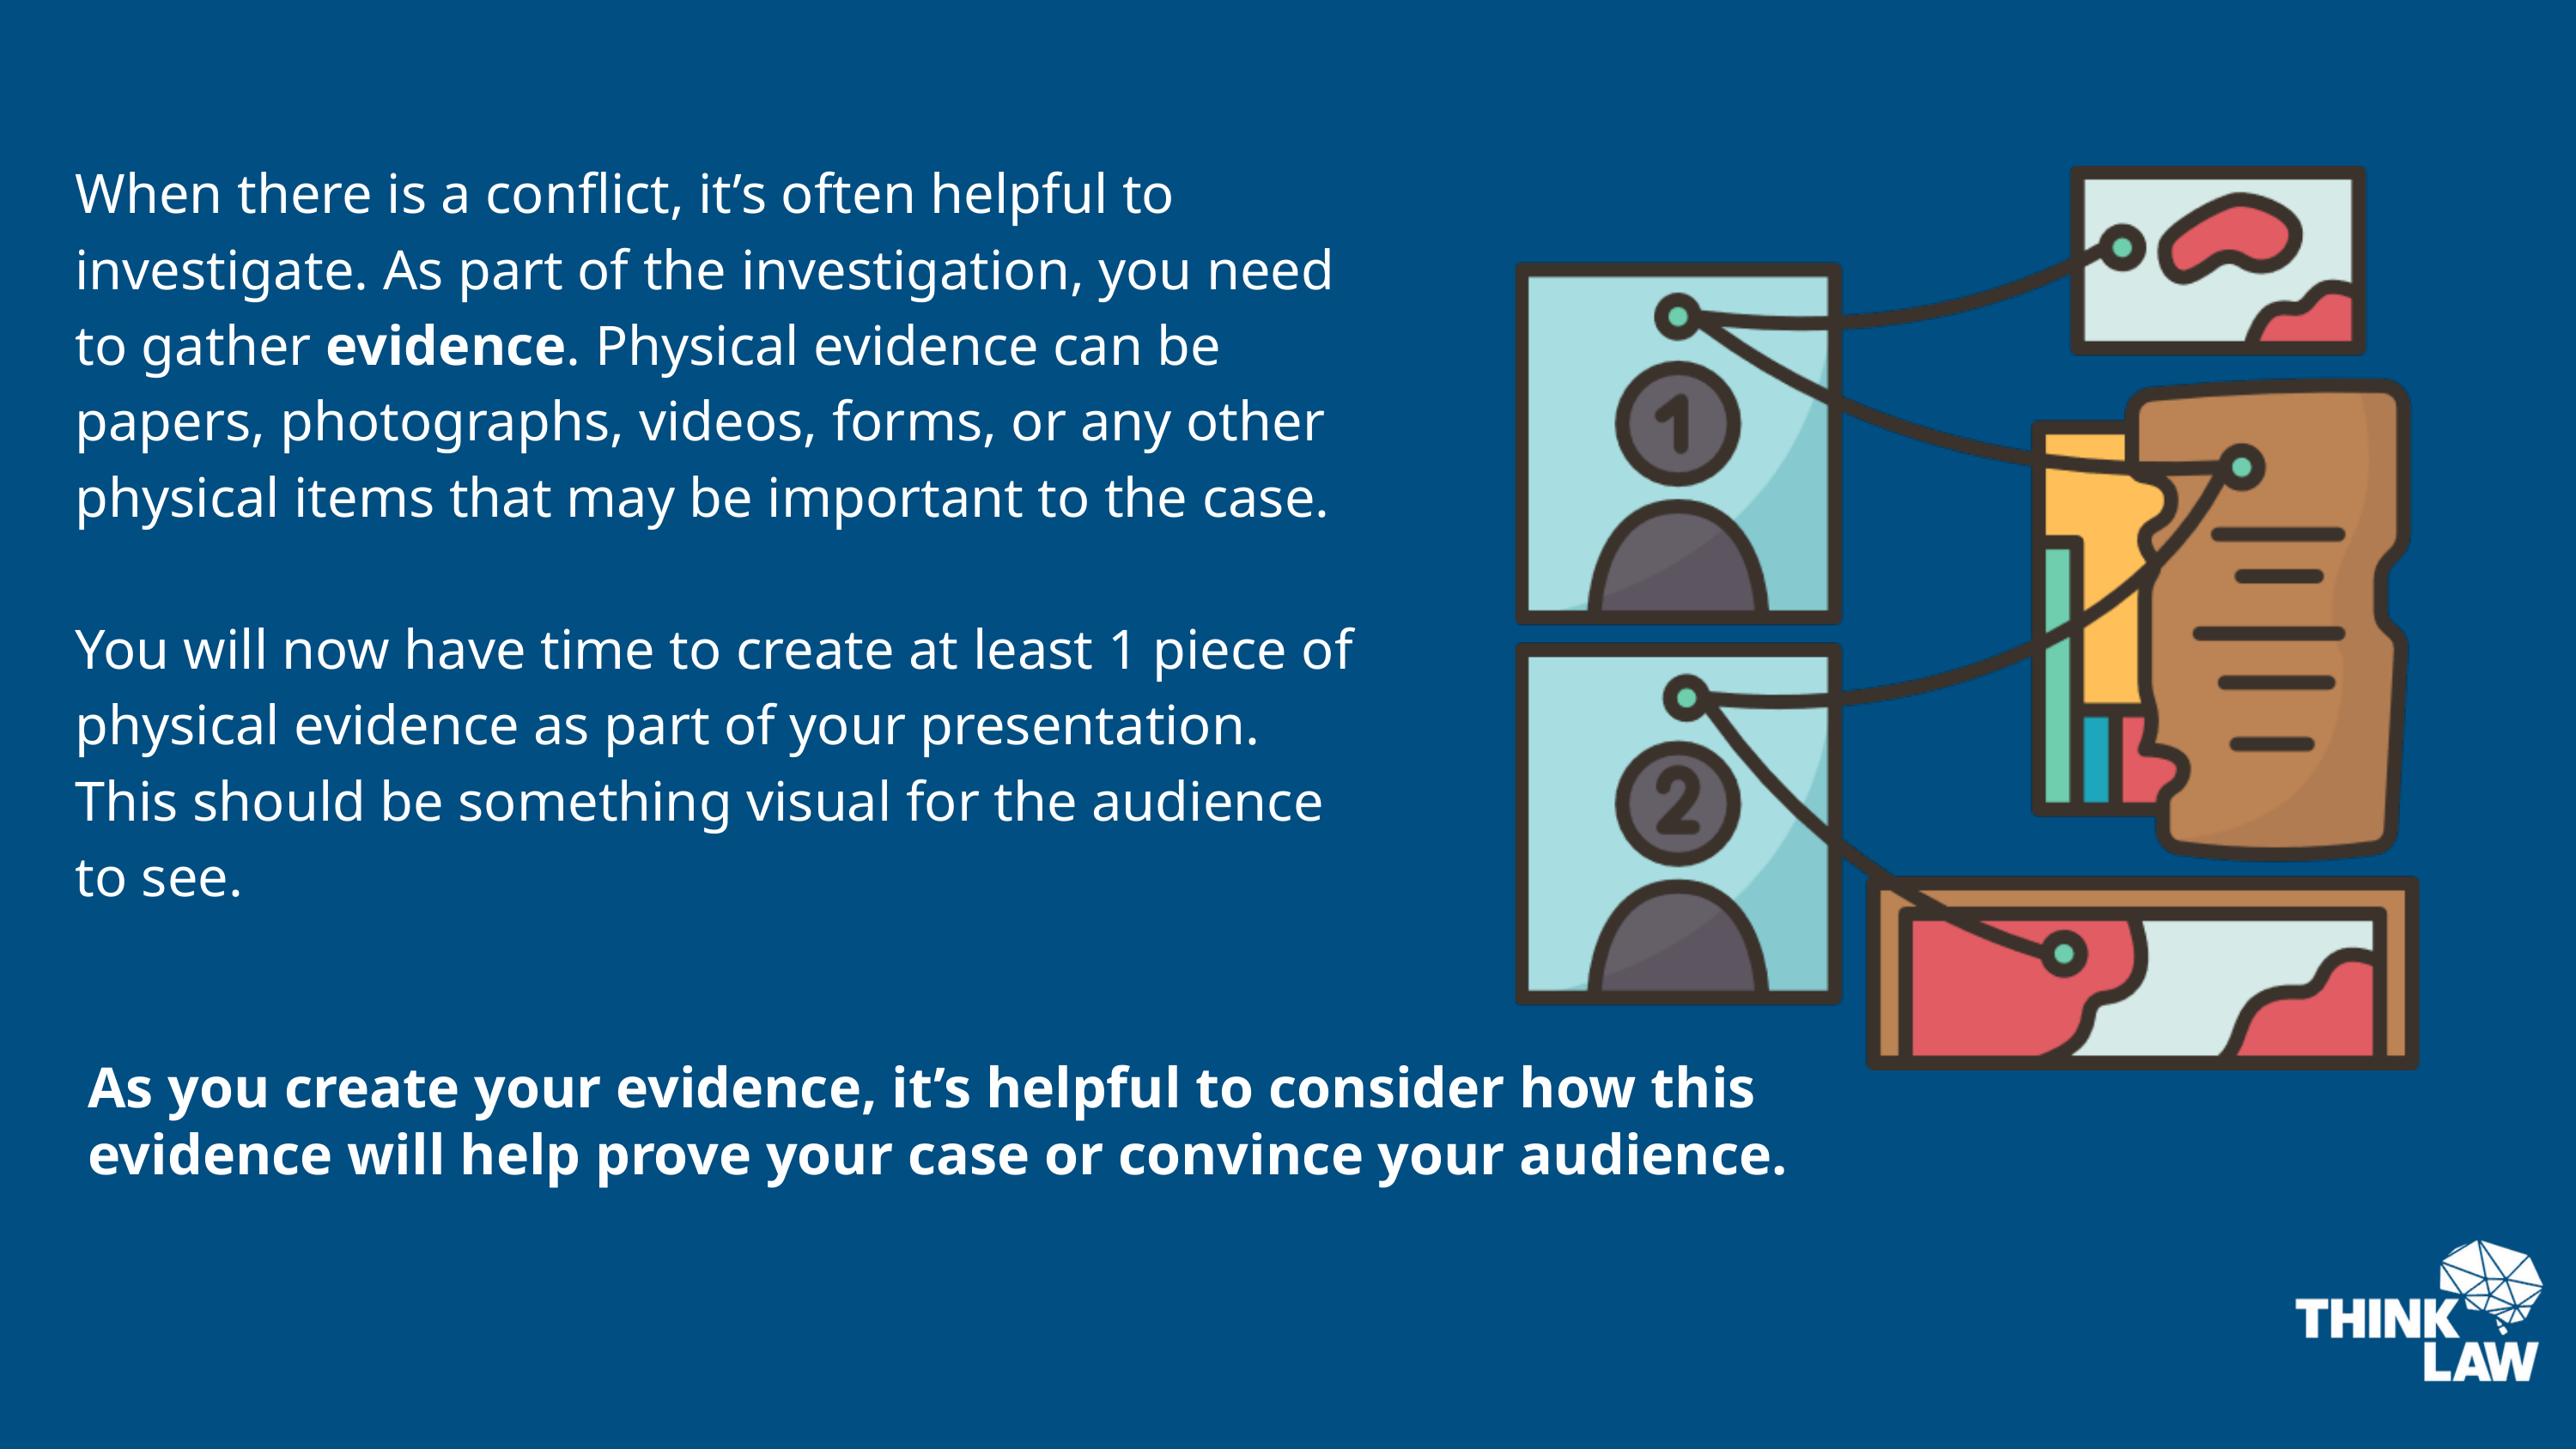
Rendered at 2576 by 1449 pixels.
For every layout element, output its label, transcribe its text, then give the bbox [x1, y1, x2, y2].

text_box [2288, 1207, 2551, 1428]
text_box As you create your evidence, it’s helpful to consider how this evidence will help prove your case or convince your audience. [75, 1046, 1879, 1192]
text_box When there is a conflict, it’s often helpful to investigate. As part of the investigation, you need to gather evidence. Physical evidence can be papers, photographs, videos, forms, or any other physical items that may be important to the case. You will now have time to create at least 1 piece of physical evidence as part of your presentation. This should be something visual for the audience to see. [75, 148, 1361, 908]
text_box [1515, 166, 2420, 1070]
